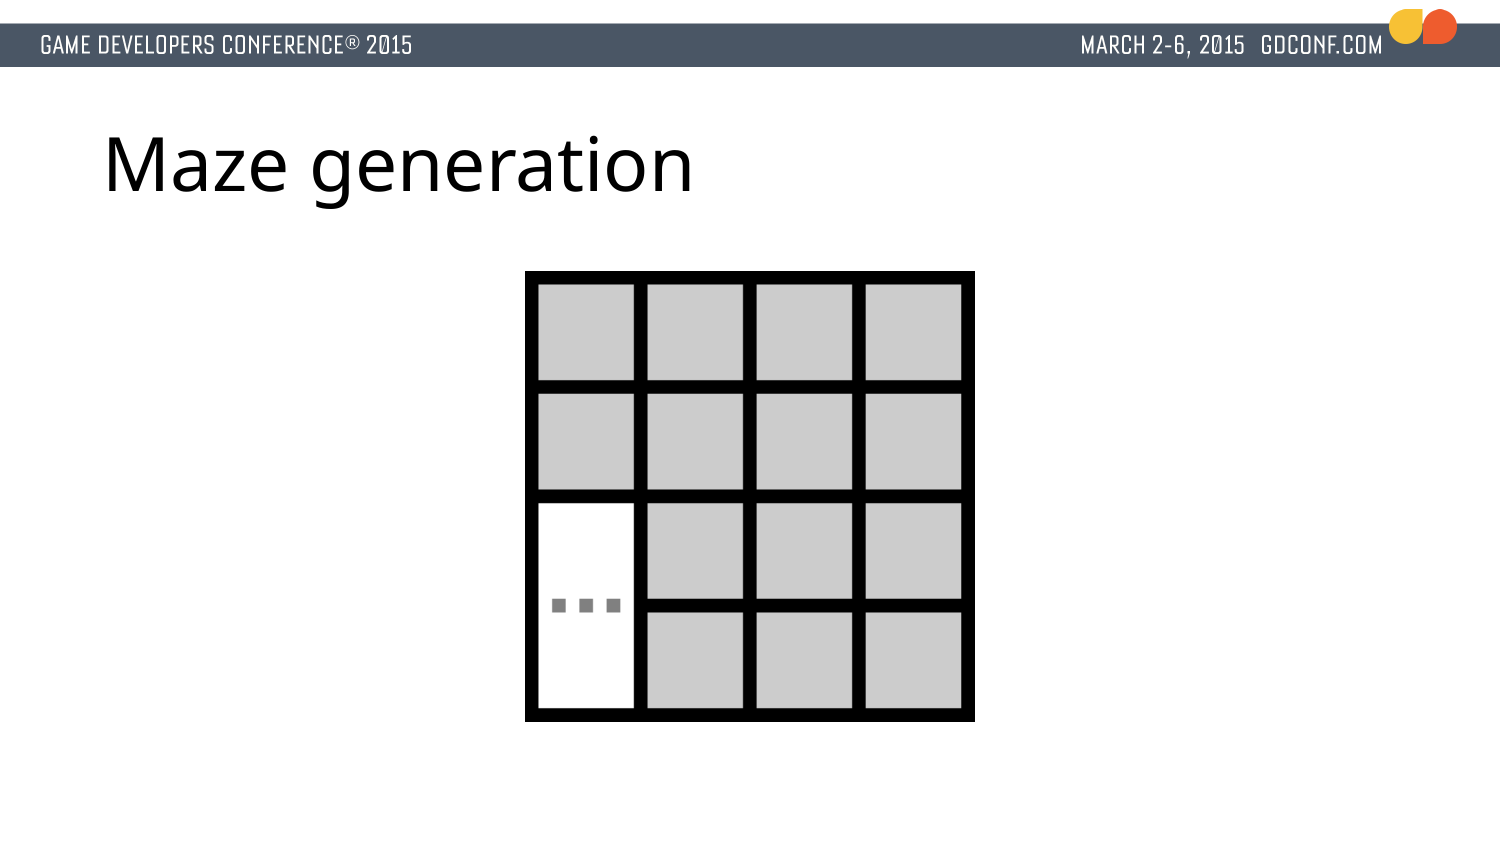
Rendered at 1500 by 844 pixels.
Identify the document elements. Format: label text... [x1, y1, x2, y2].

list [524, 271, 976, 723]
picture [0, 9, 1500, 67]
title Maze generation [87, 109, 1413, 238]
